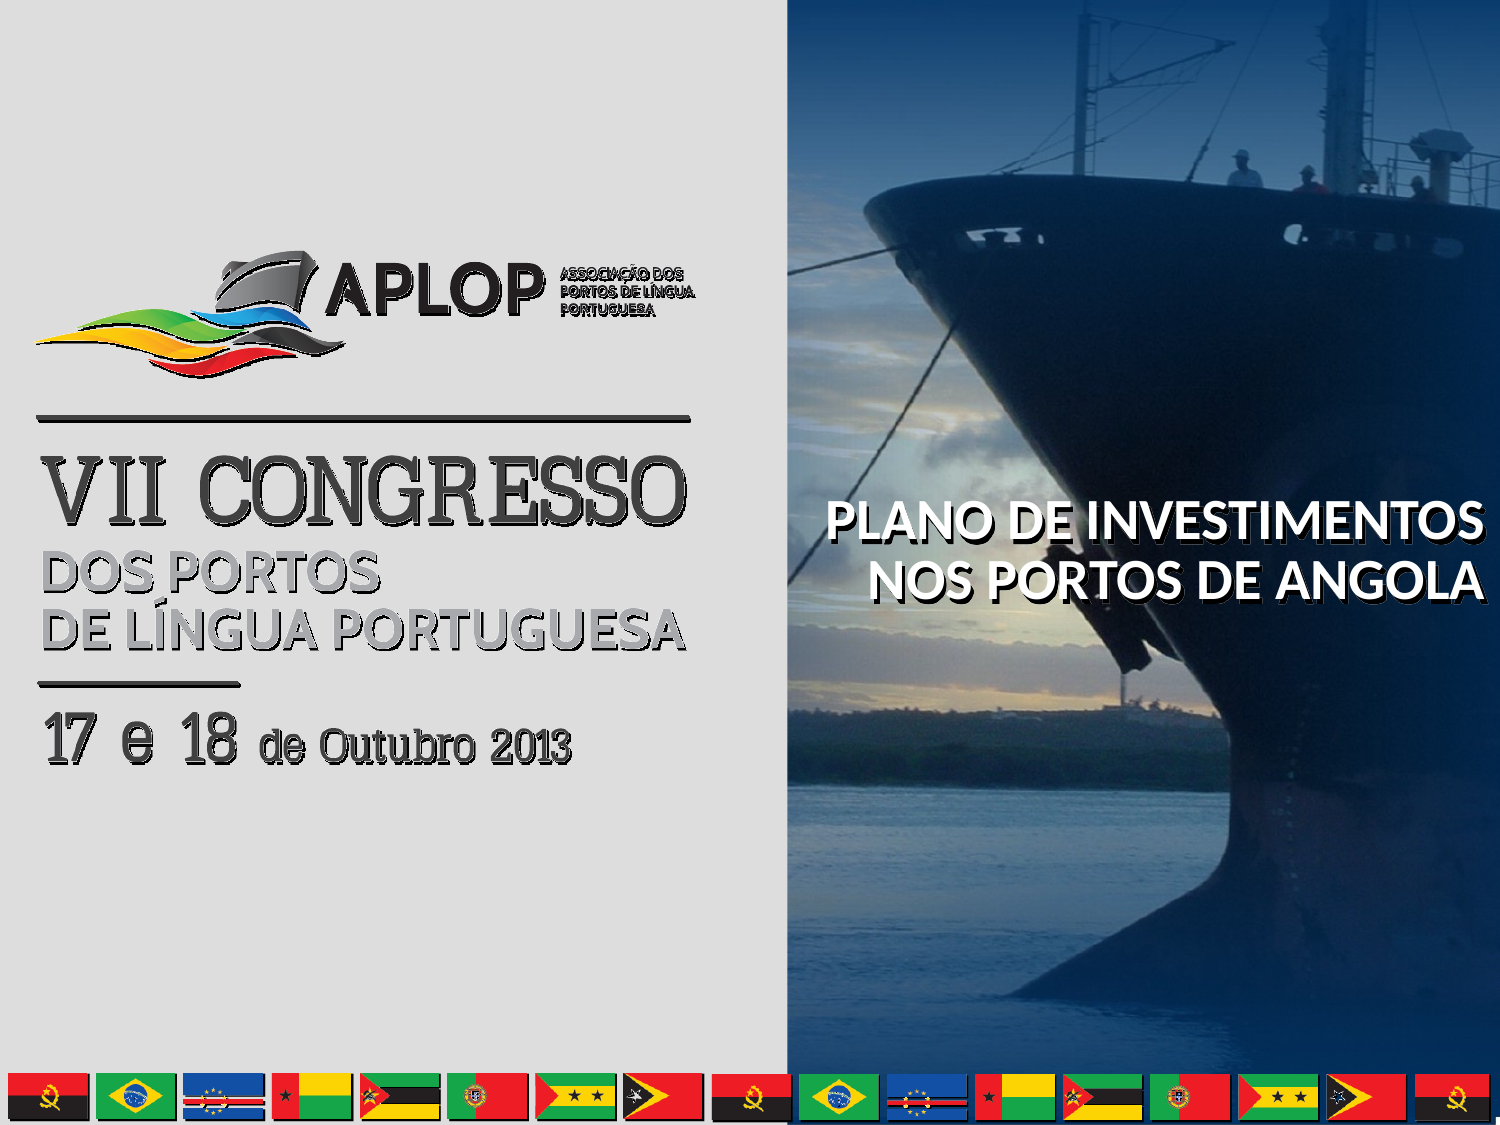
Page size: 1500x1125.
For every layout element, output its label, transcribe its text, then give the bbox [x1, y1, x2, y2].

text_box PLANO DE INVESTIMENTOS NOS PORTOS DE ANGOLA [787, 484, 1500, 679]
picture [27, 226, 736, 779]
picture [788, 0, 1500, 484]
picture [0, 679, 1500, 1125]
